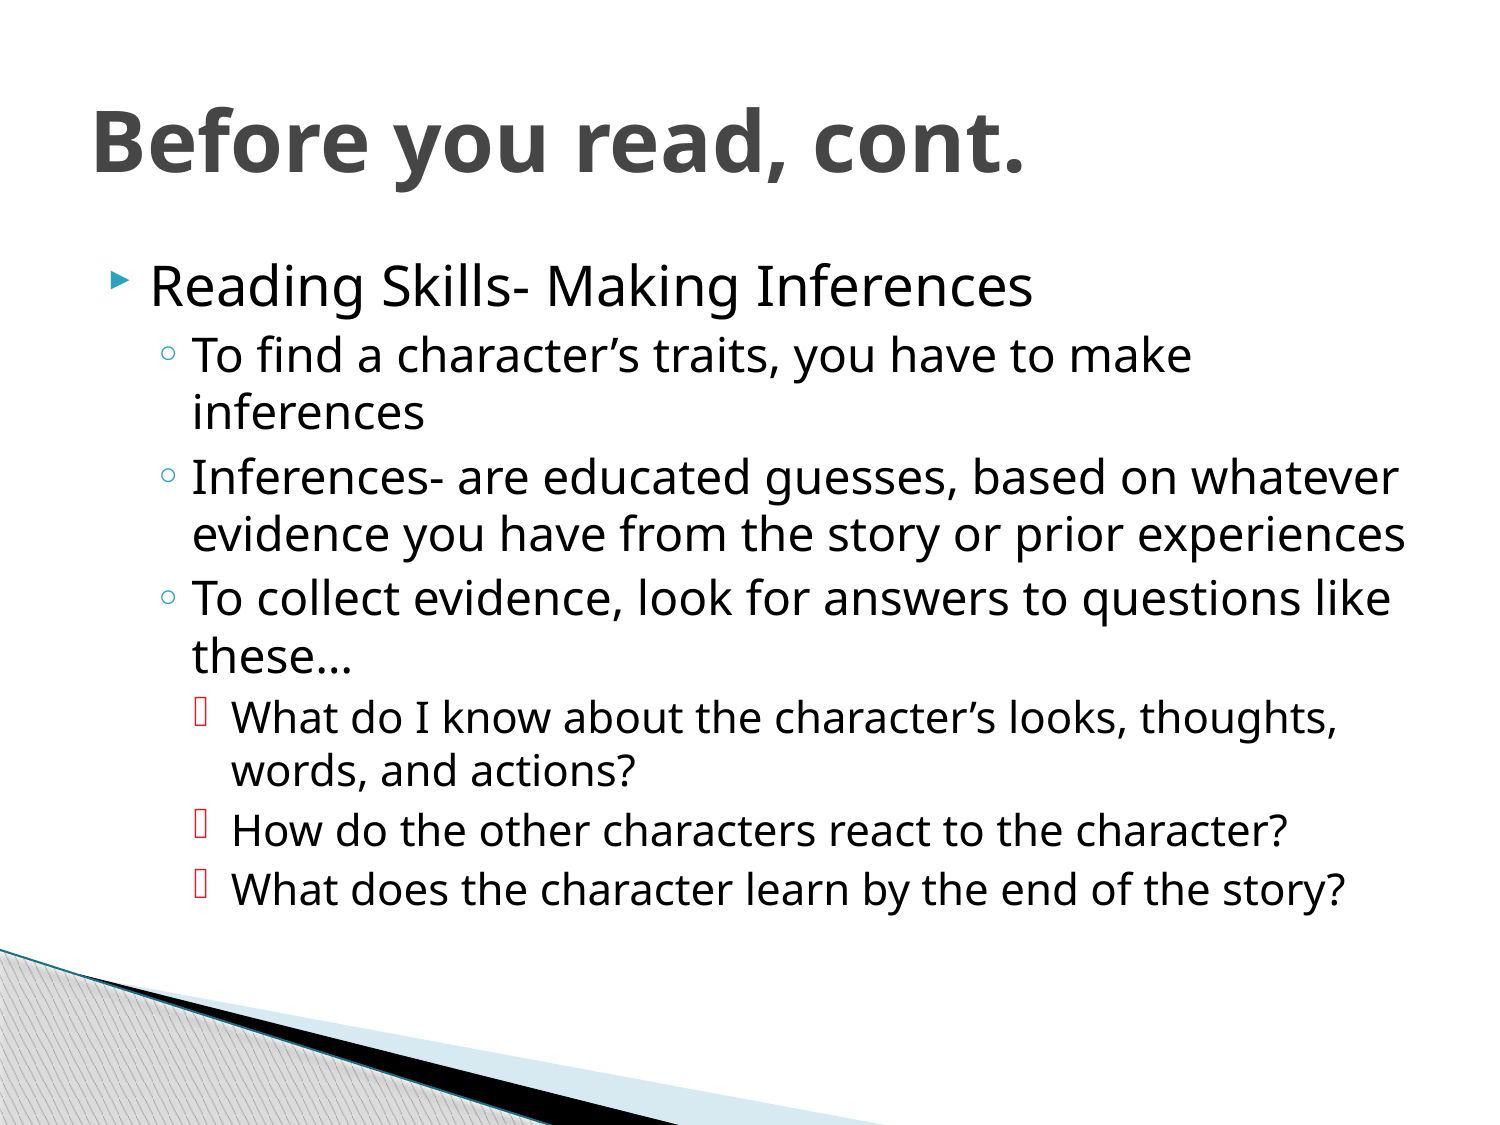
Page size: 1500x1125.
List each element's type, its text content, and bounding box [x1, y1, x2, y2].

title Before you read, cont. [75, 45, 1425, 233]
list Reading Skills- Making Inferences To find a character’s traits, you have to make inferences Inferences- are educated guesses, based on whatever evidence you have from the story or prior experiences To collect evidence, look for answers to questions like these… What do I know about the character’s looks, thoughts, words, and actions? How do the other characters react to the character? What does the character learn by the end of the story? [75, 243, 1425, 986]
